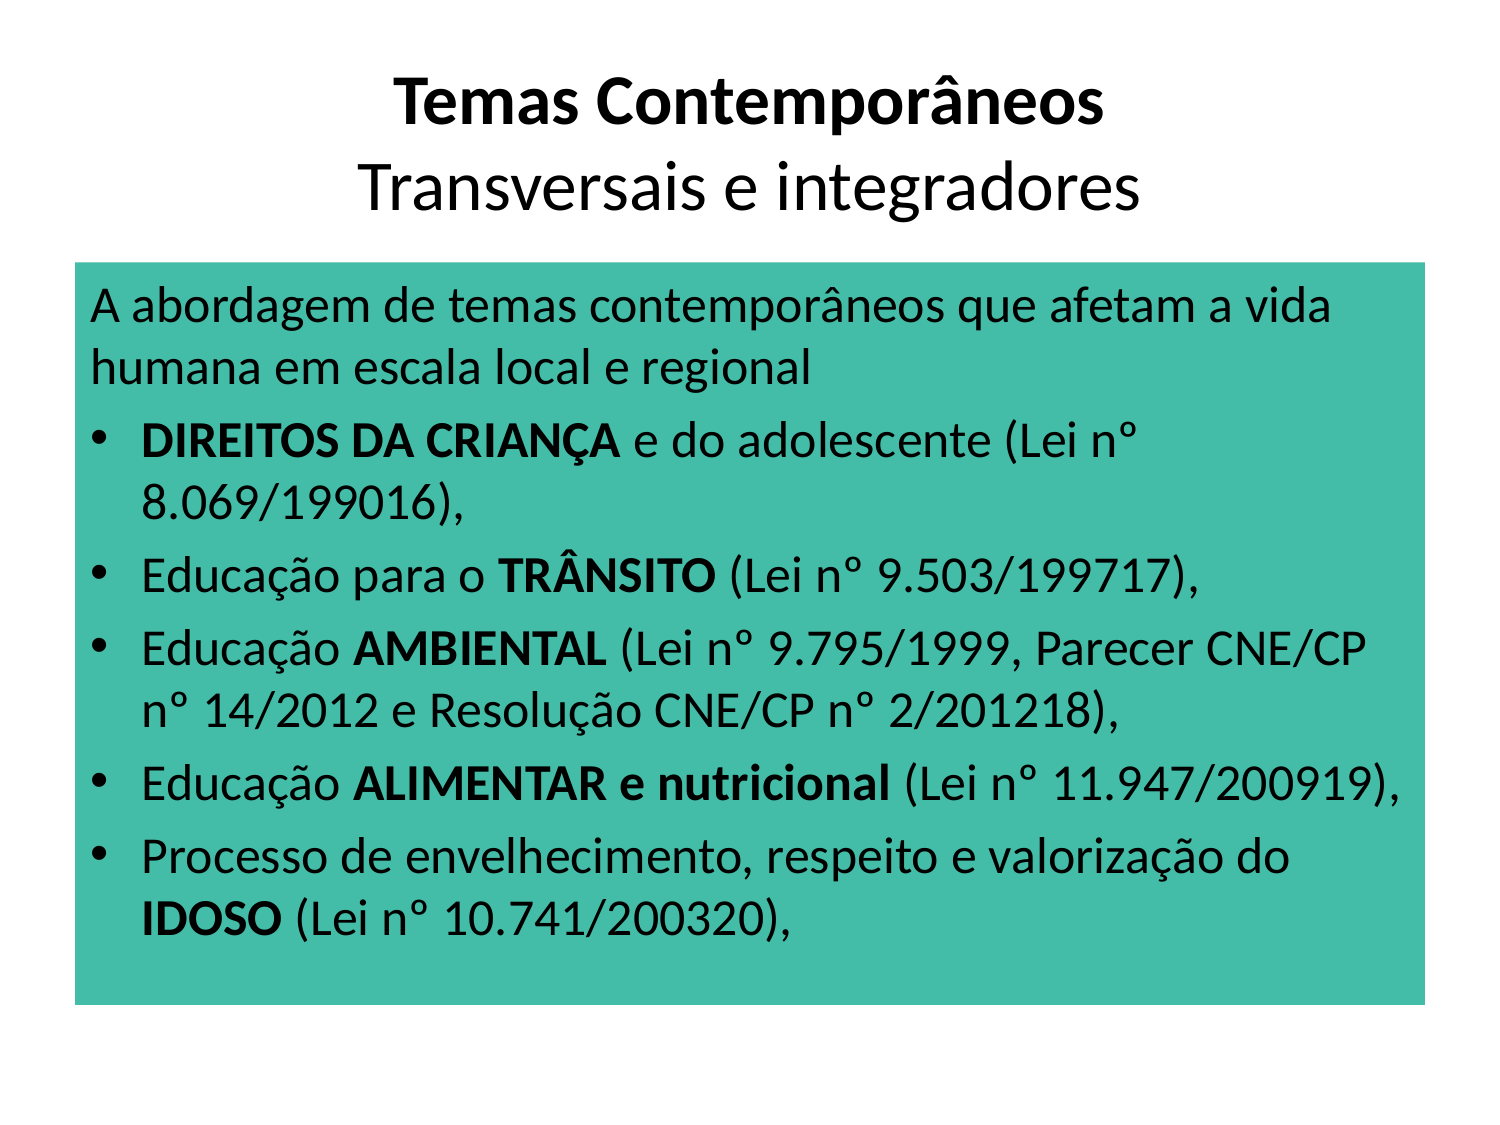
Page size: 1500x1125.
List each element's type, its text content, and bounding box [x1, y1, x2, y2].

title Temas Contemporâneos Transversais e integradores [75, 45, 1425, 233]
list A abordagem de temas contemporâneos que afetam a vida humana em escala local e regional DIREITOS DA CRIANÇA e do adolescente (Lei nº 8.069/199016), Educação para o TRÂNSITO (Lei nº 9.503/199717), Educação AMBIENTAL (Lei nº 9.795/1999, Parecer CNE/CP nº 14/2012 e Resolução CNE/CP nº 2/201218), Educação ALIMENTAR e nutricional (Lei nº 11.947/200919), Processo de envelhecimento, respeito e valorização do IDOSO (Lei nº 10.741/200320), [75, 262, 1425, 1005]
